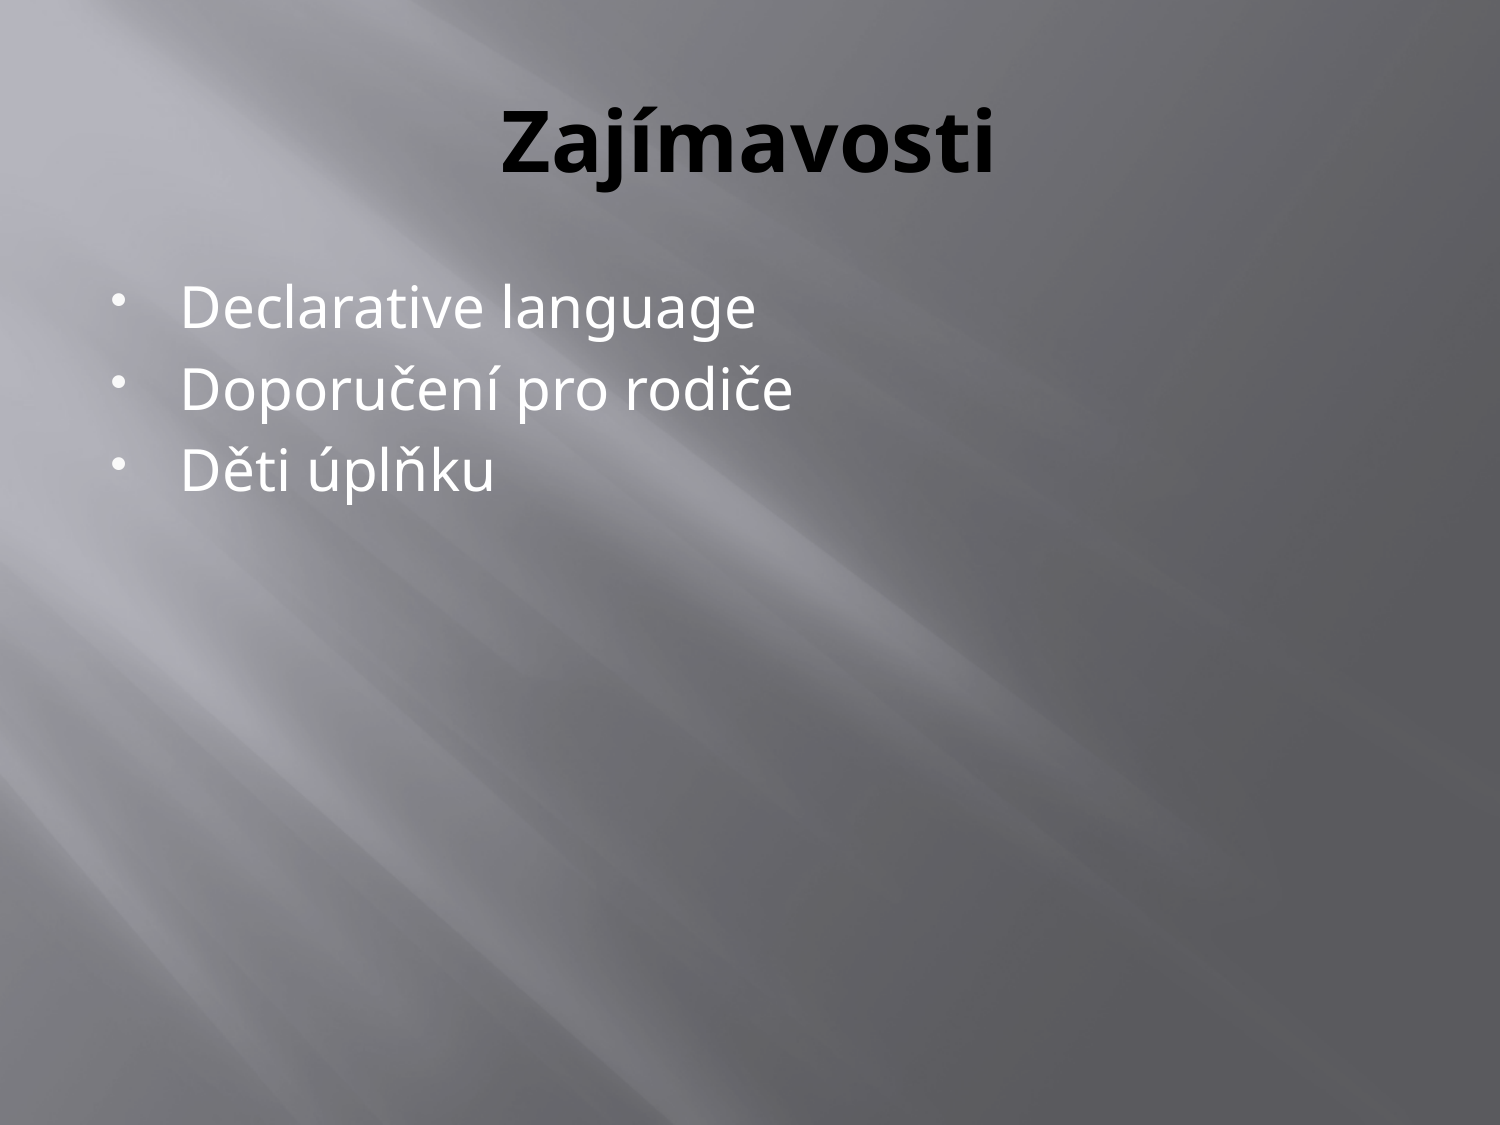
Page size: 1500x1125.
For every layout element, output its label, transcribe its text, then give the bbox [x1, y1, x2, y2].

title Zajímavosti [75, 45, 1425, 233]
list Declarative language Doporučení pro rodiče Děti úplňku [75, 262, 1425, 1035]
